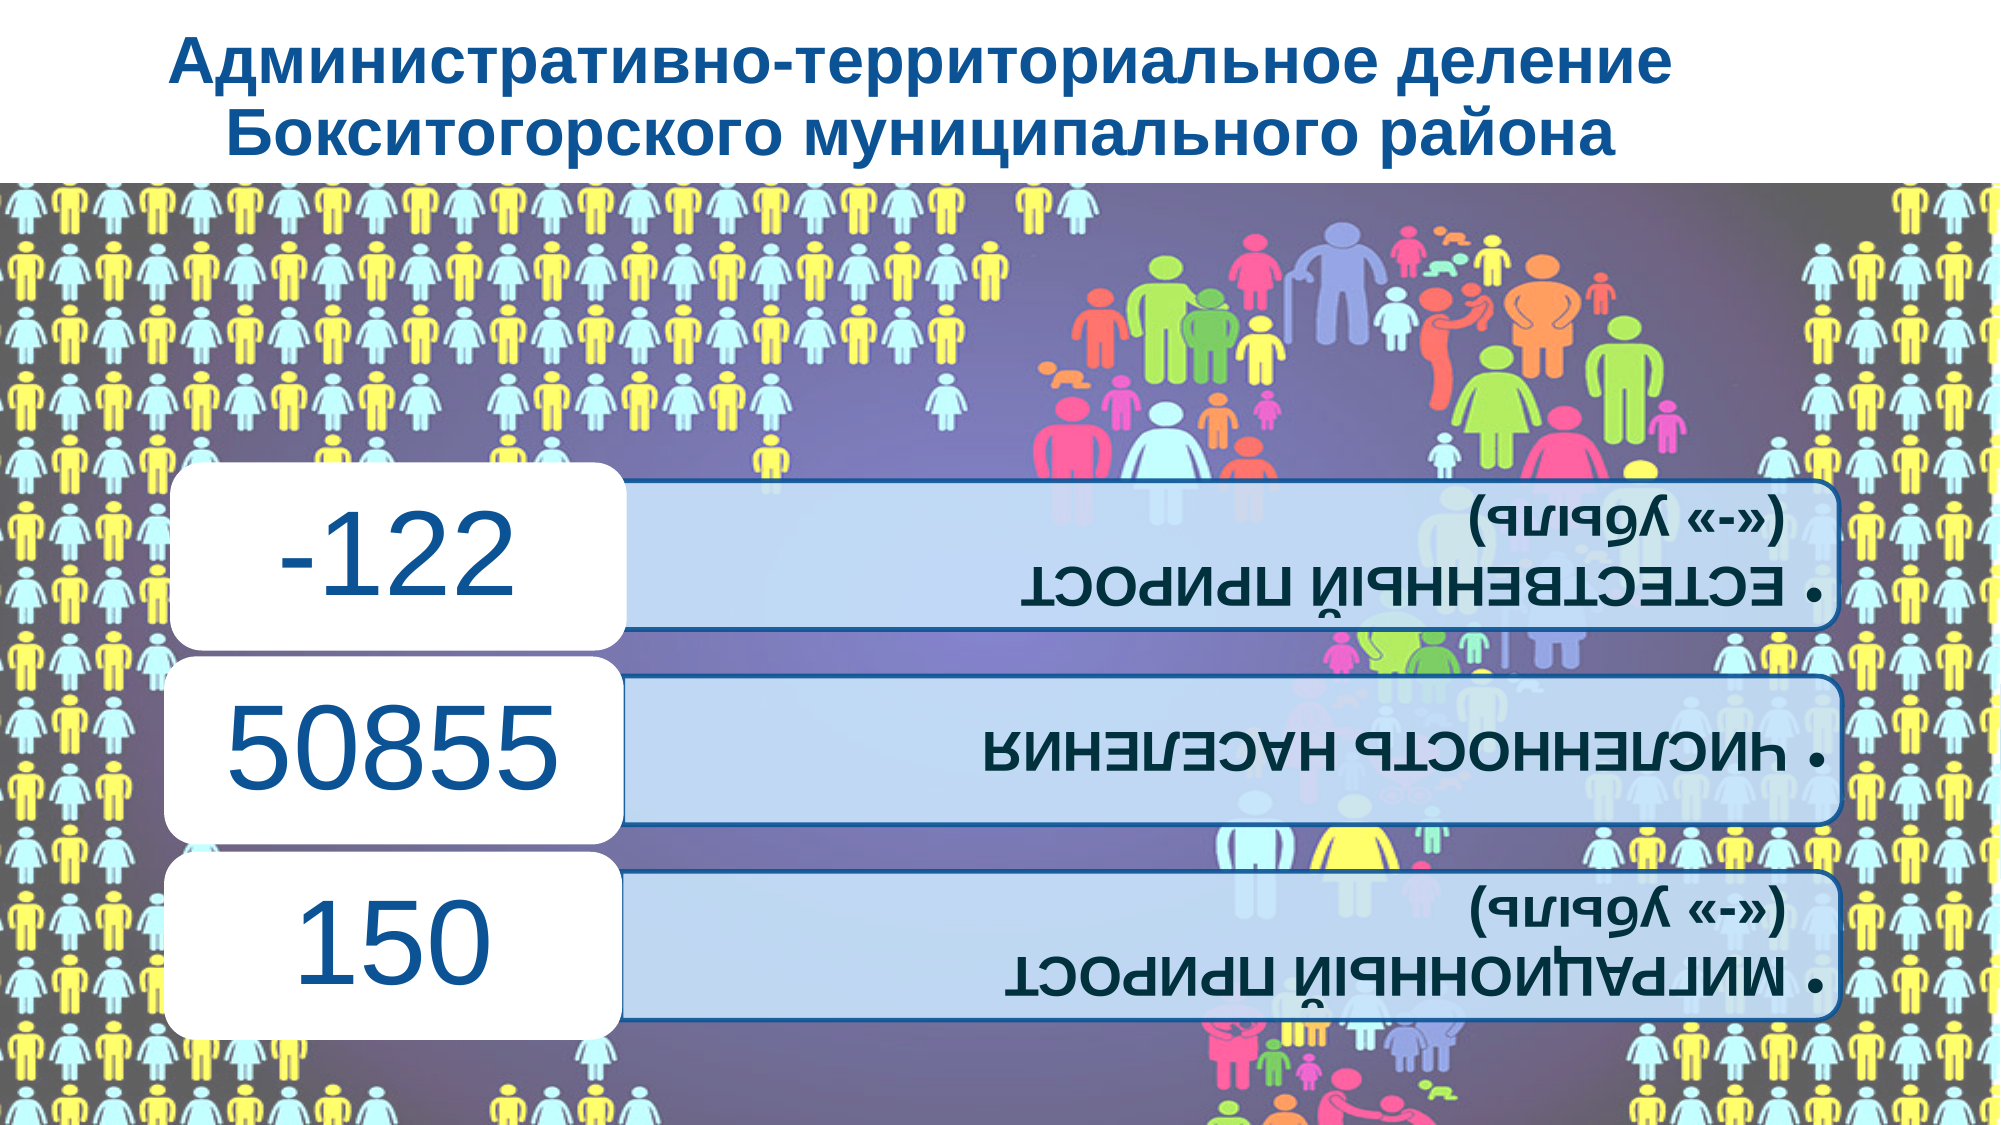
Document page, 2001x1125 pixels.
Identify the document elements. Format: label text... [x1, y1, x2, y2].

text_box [50, 461, 1957, 1039]
picture [0, 183, 2000, 1125]
title Административно-территориальное деление Бокситогорского муниципального района [89, 34, 1753, 163]
